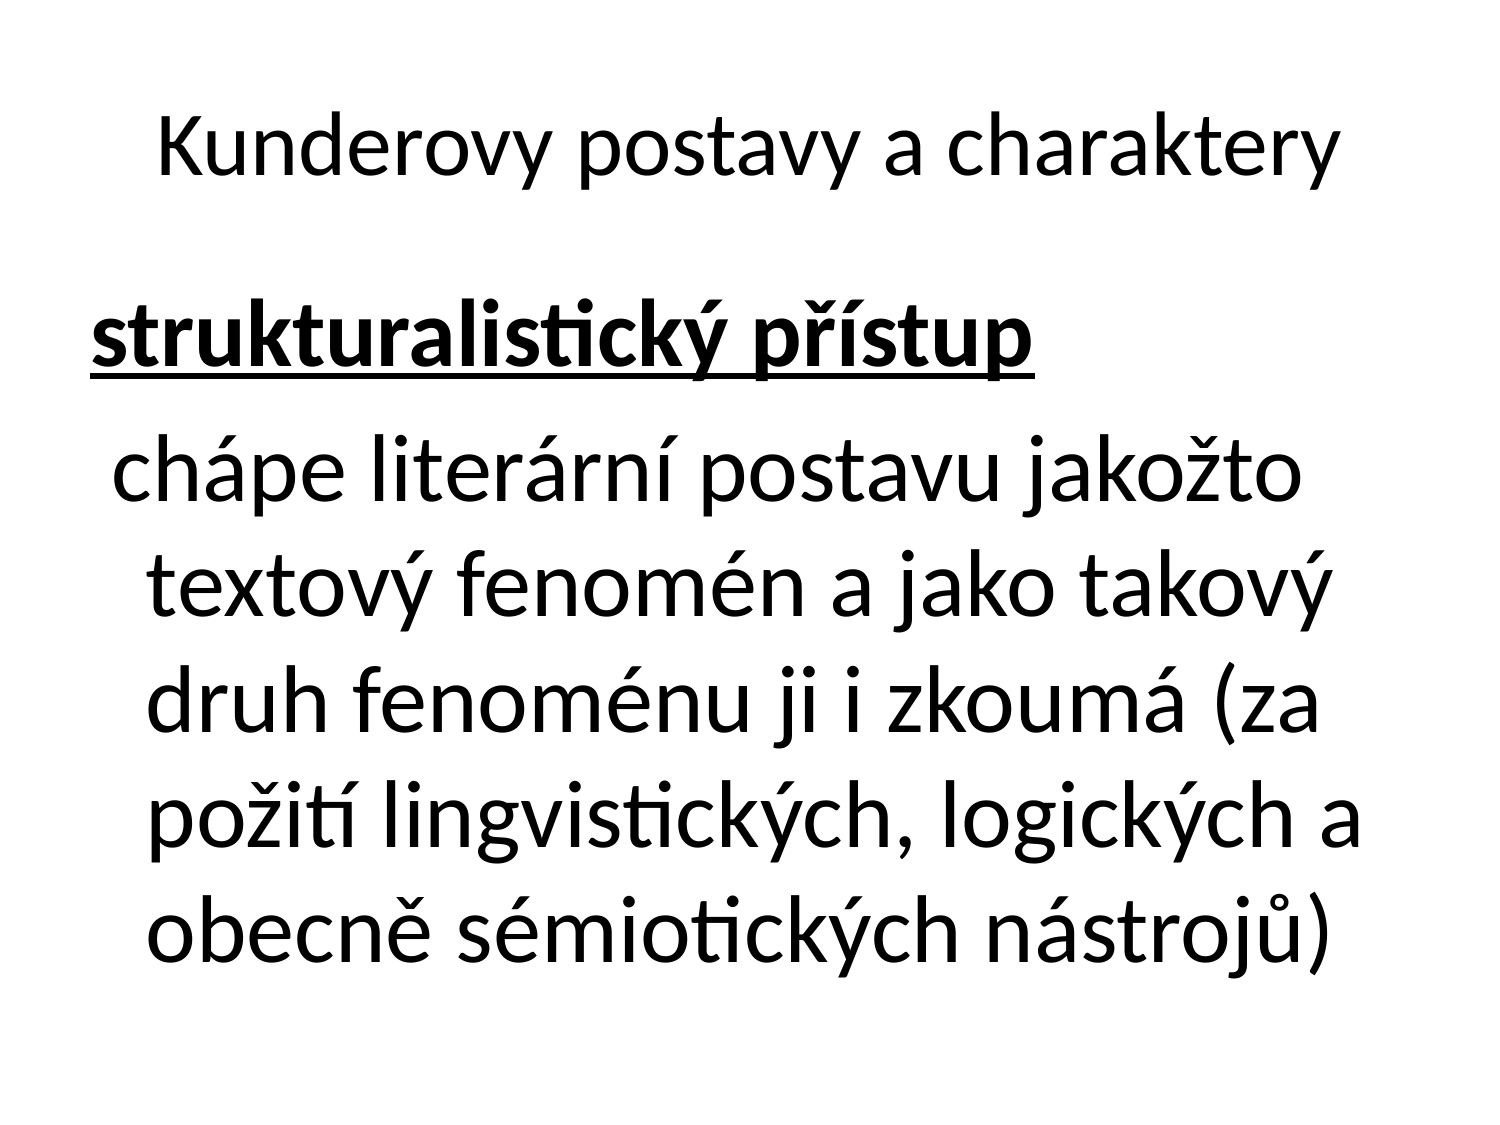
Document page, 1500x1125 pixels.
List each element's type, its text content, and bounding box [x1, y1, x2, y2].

title Kunderovy postavy a charaktery [75, 45, 1425, 233]
list strukturalistický přístup chápe literární postavu jakožto textový fenomén a jako takový druh fenoménu ji i zkoumá (za požití lingvistických, logických a obecně sémiotických nástrojů) [75, 262, 1425, 1005]
